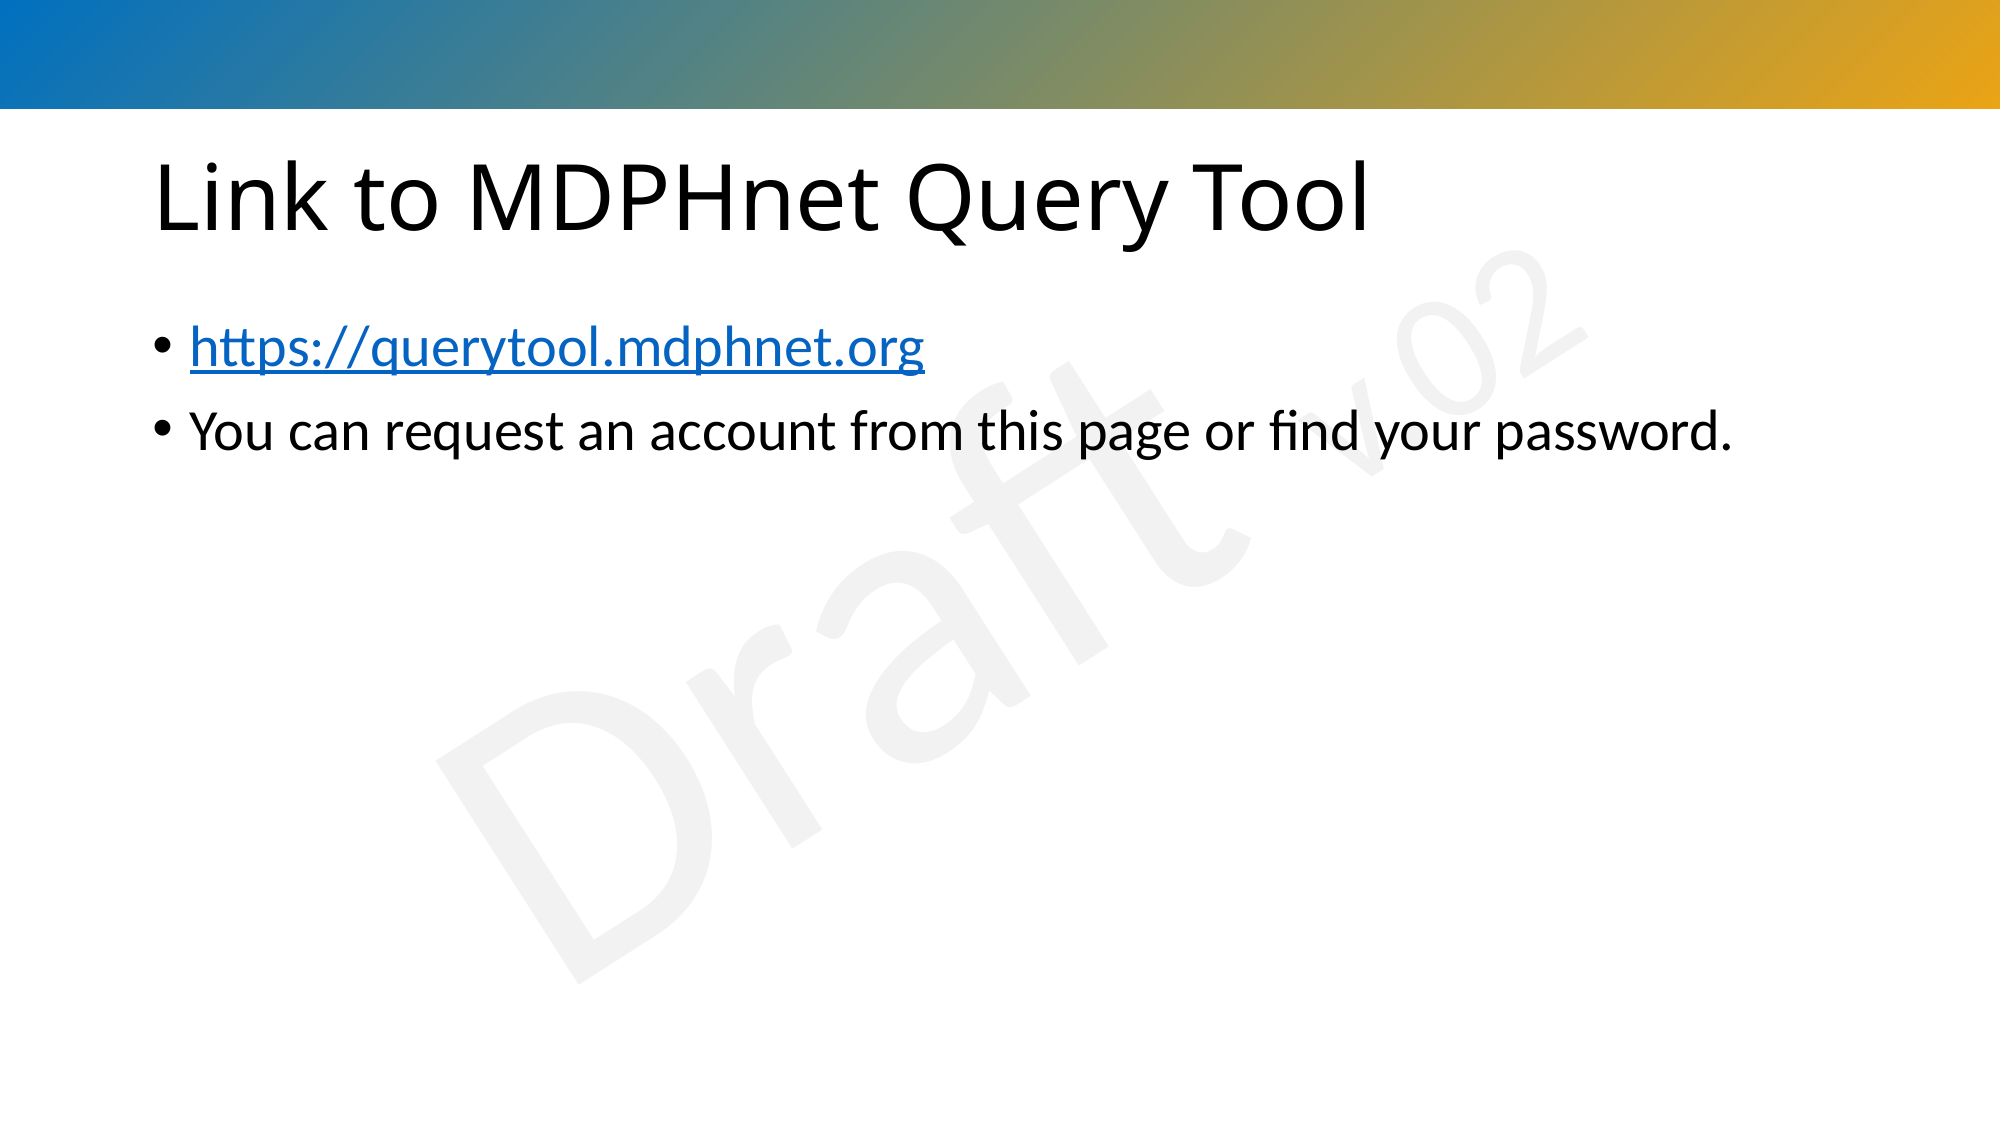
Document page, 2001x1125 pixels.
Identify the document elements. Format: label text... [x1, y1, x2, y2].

title Link to MDPHnet Query Tool [137, 124, 1863, 278]
list https://querytool.mdphnet.org You can request an account from this page or find your password. [137, 308, 1863, 1014]
